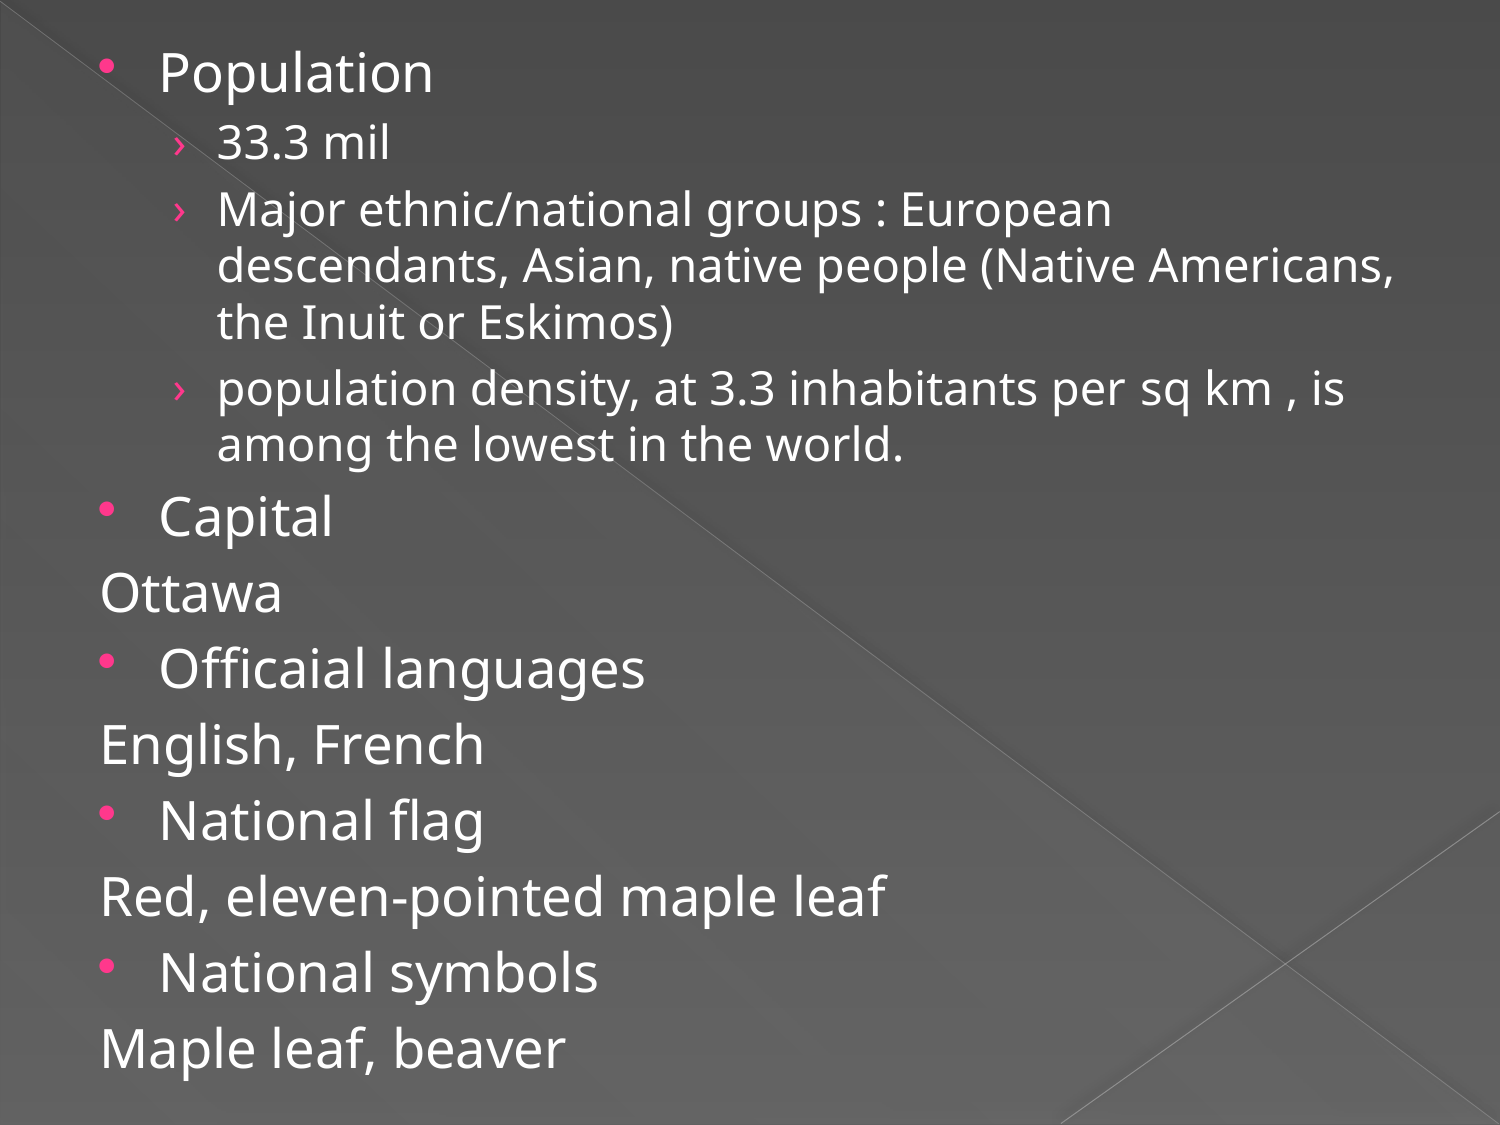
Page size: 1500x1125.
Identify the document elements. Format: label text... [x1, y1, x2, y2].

list Population 33.3 mil Major ethnic/national groups : European descendants, Asian, native people (Native Americans, the Inuit or Eskimos) population density, at 3.3 inhabitants per sq km , is among the lowest in the world. Capital Ottawa Officaial languages English, French National flag Red, eleven-pointed maple leaf National symbols Maple leaf, beaver [75, 30, 1425, 1094]
